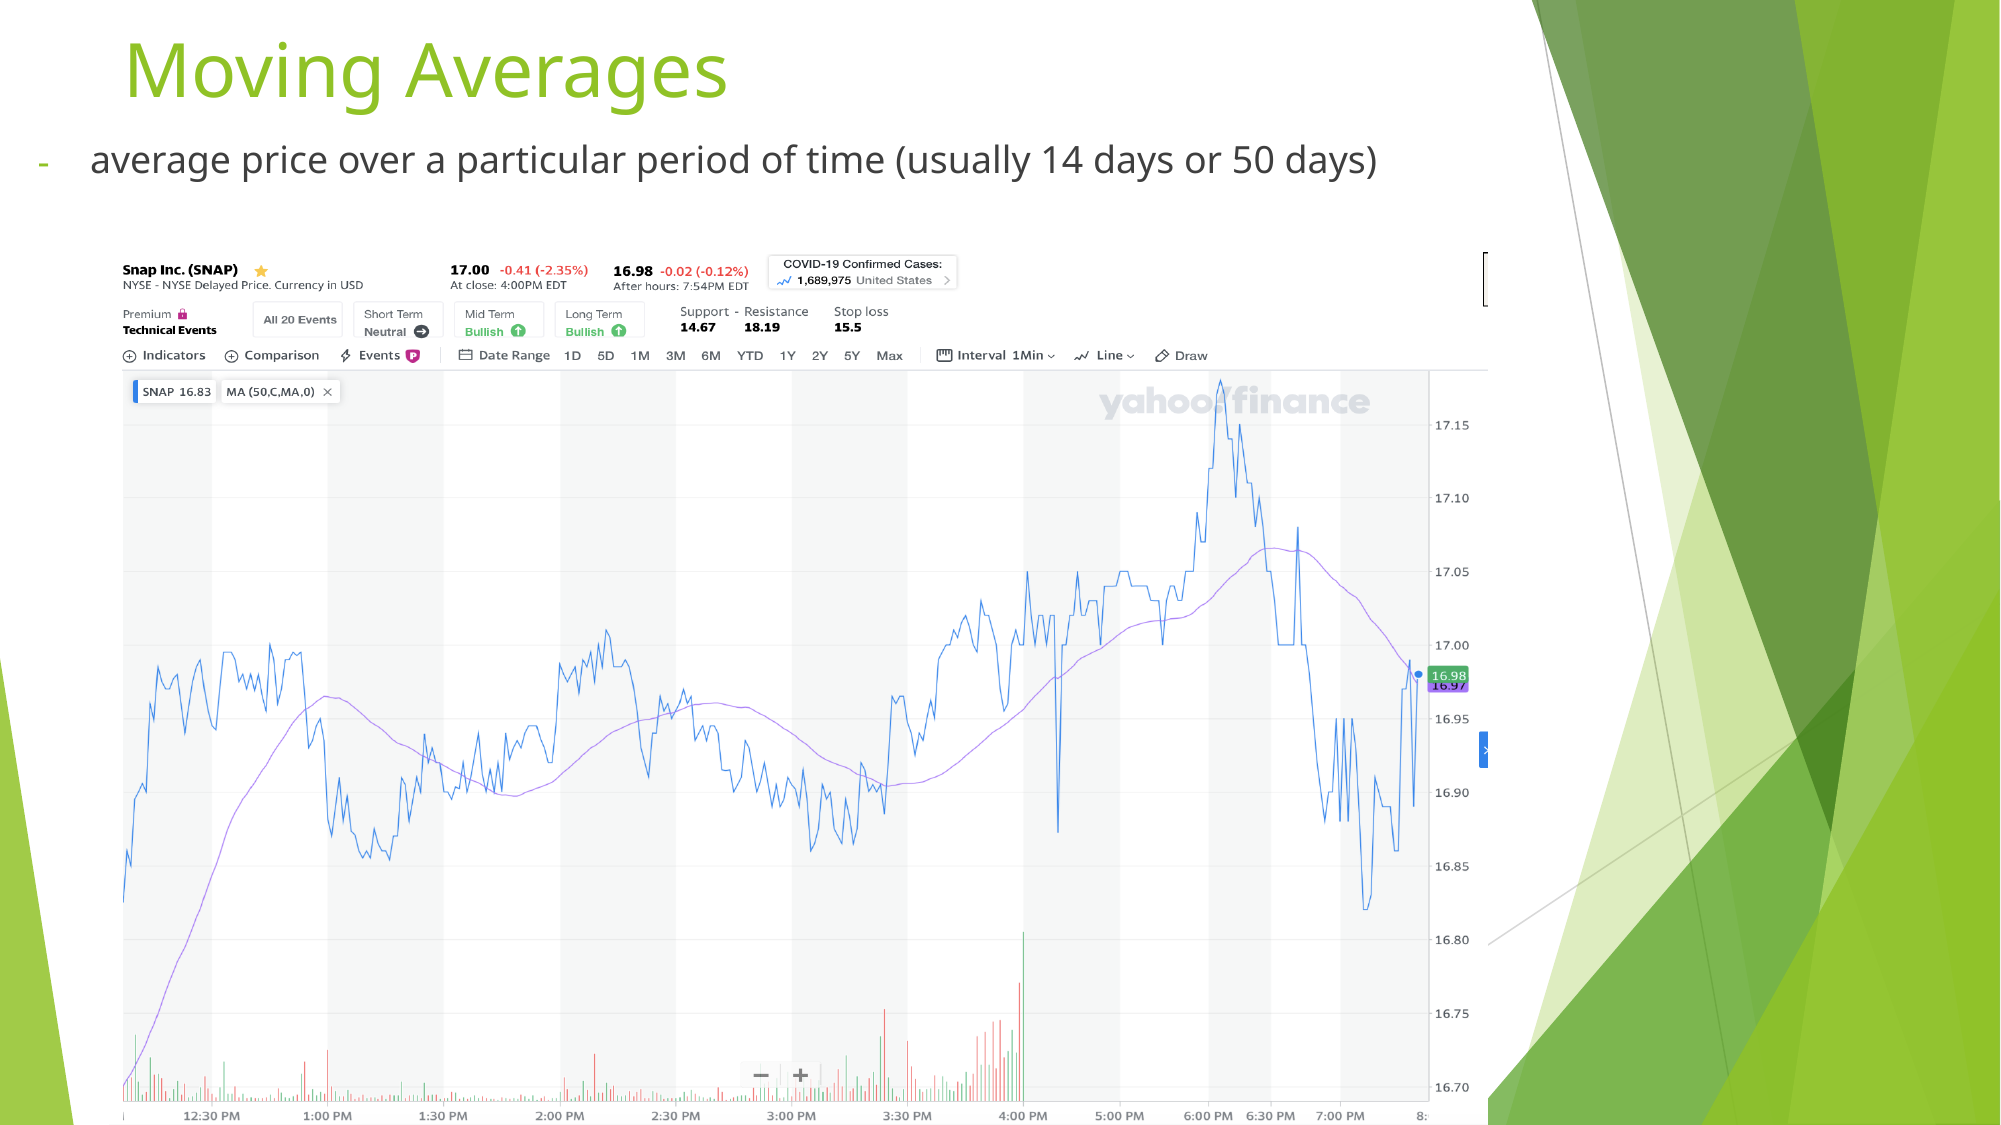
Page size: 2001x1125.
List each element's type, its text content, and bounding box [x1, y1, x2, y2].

list average price over a particular period of time (usually 14 days or 50 days) [0, 128, 1411, 251]
title Moving Averages [109, 15, 1520, 232]
picture [108, 250, 1488, 1125]
